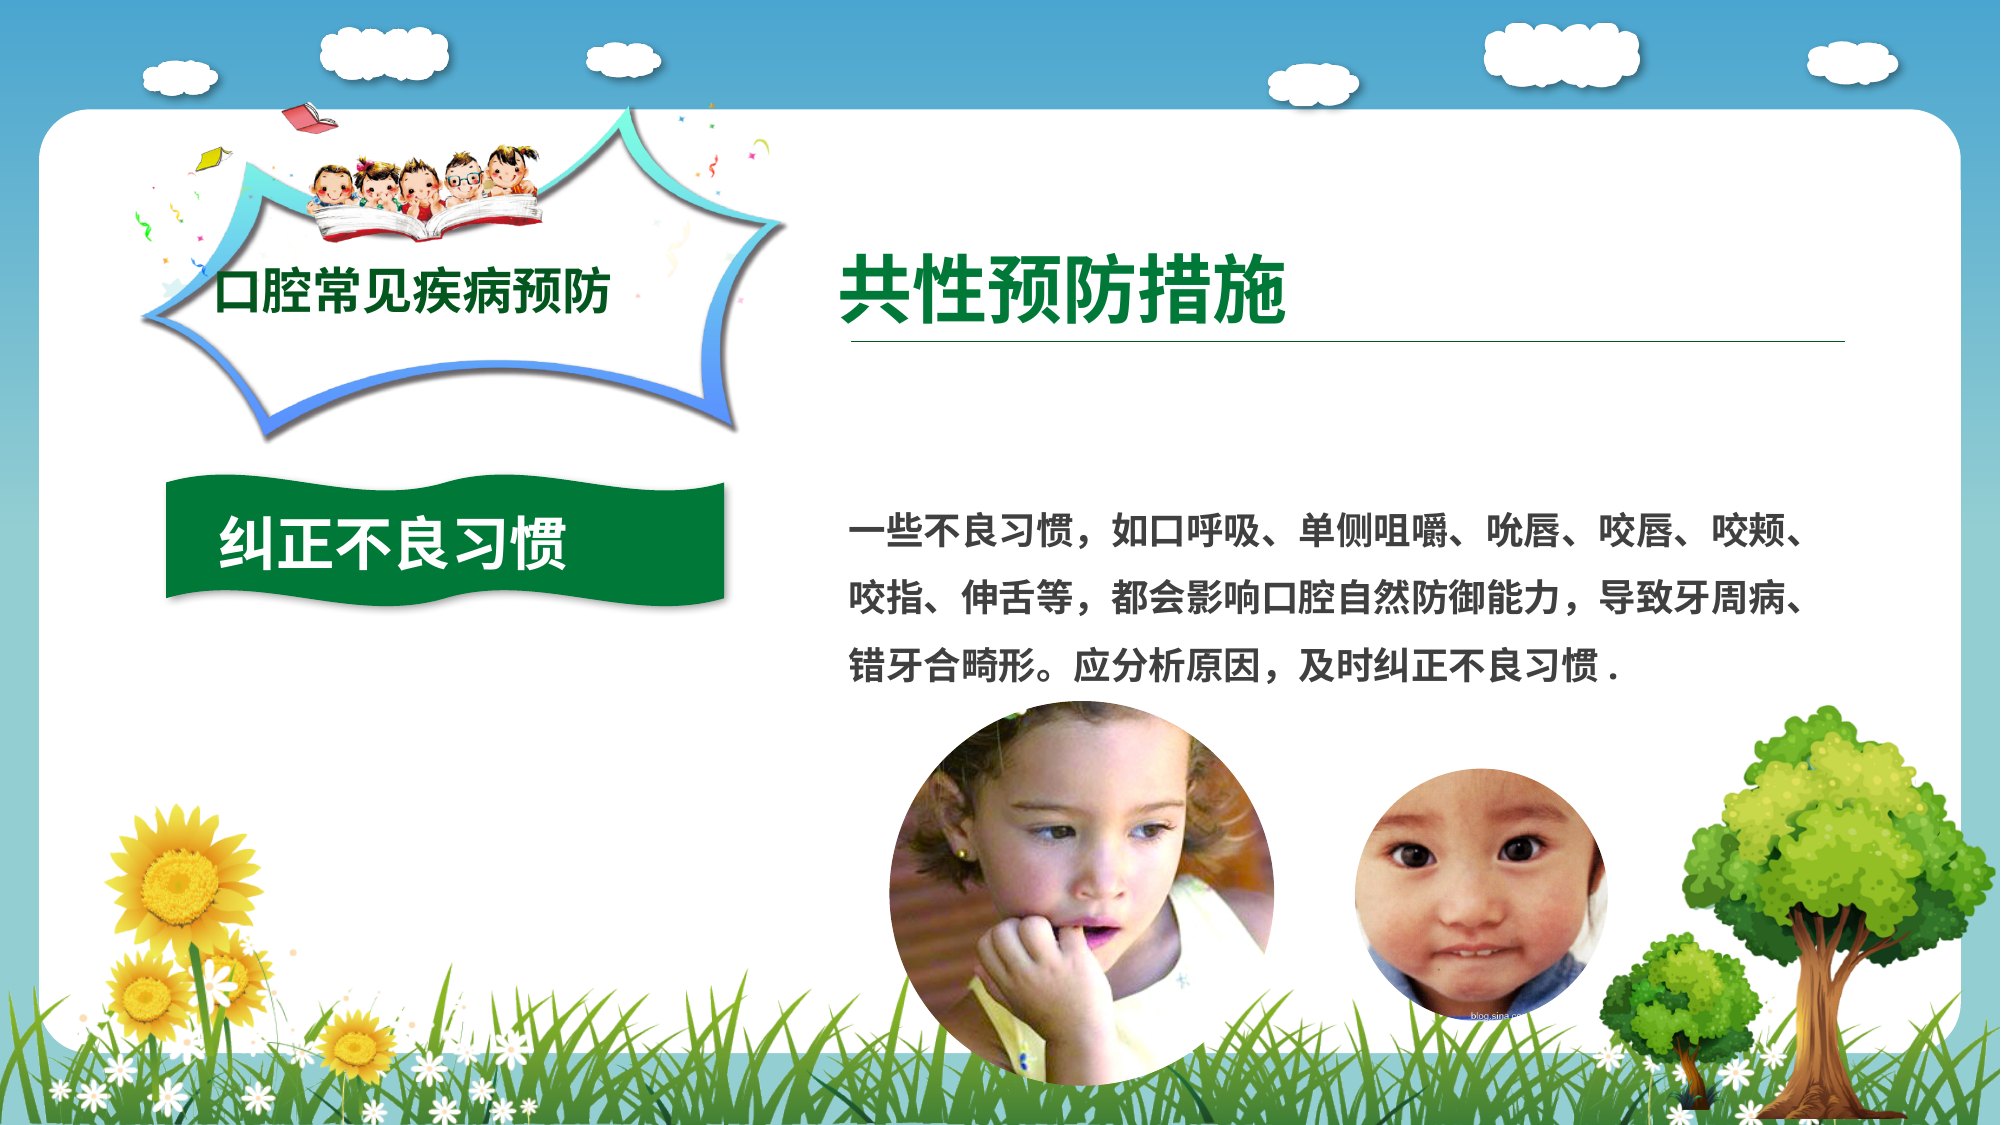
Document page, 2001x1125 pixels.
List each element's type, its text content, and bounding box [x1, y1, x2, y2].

text_box 一些不良习惯，如口呼吸、单侧咀嚼、吮唇、咬唇、咬颊、咬指、伸舌等，都会影响口腔自然防御能力，导致牙周病、错牙合畸形。应分析原因，及时纠正不良习惯. [834, 476, 1864, 695]
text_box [108, 51, 816, 480]
text_box [38, 108, 1962, 803]
picture [104, 10, 713, 126]
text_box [166, 474, 725, 607]
text_box 共性预防措施 [822, 189, 1797, 340]
picture [0, 671, 2001, 1125]
picture [1222, 2, 1961, 143]
